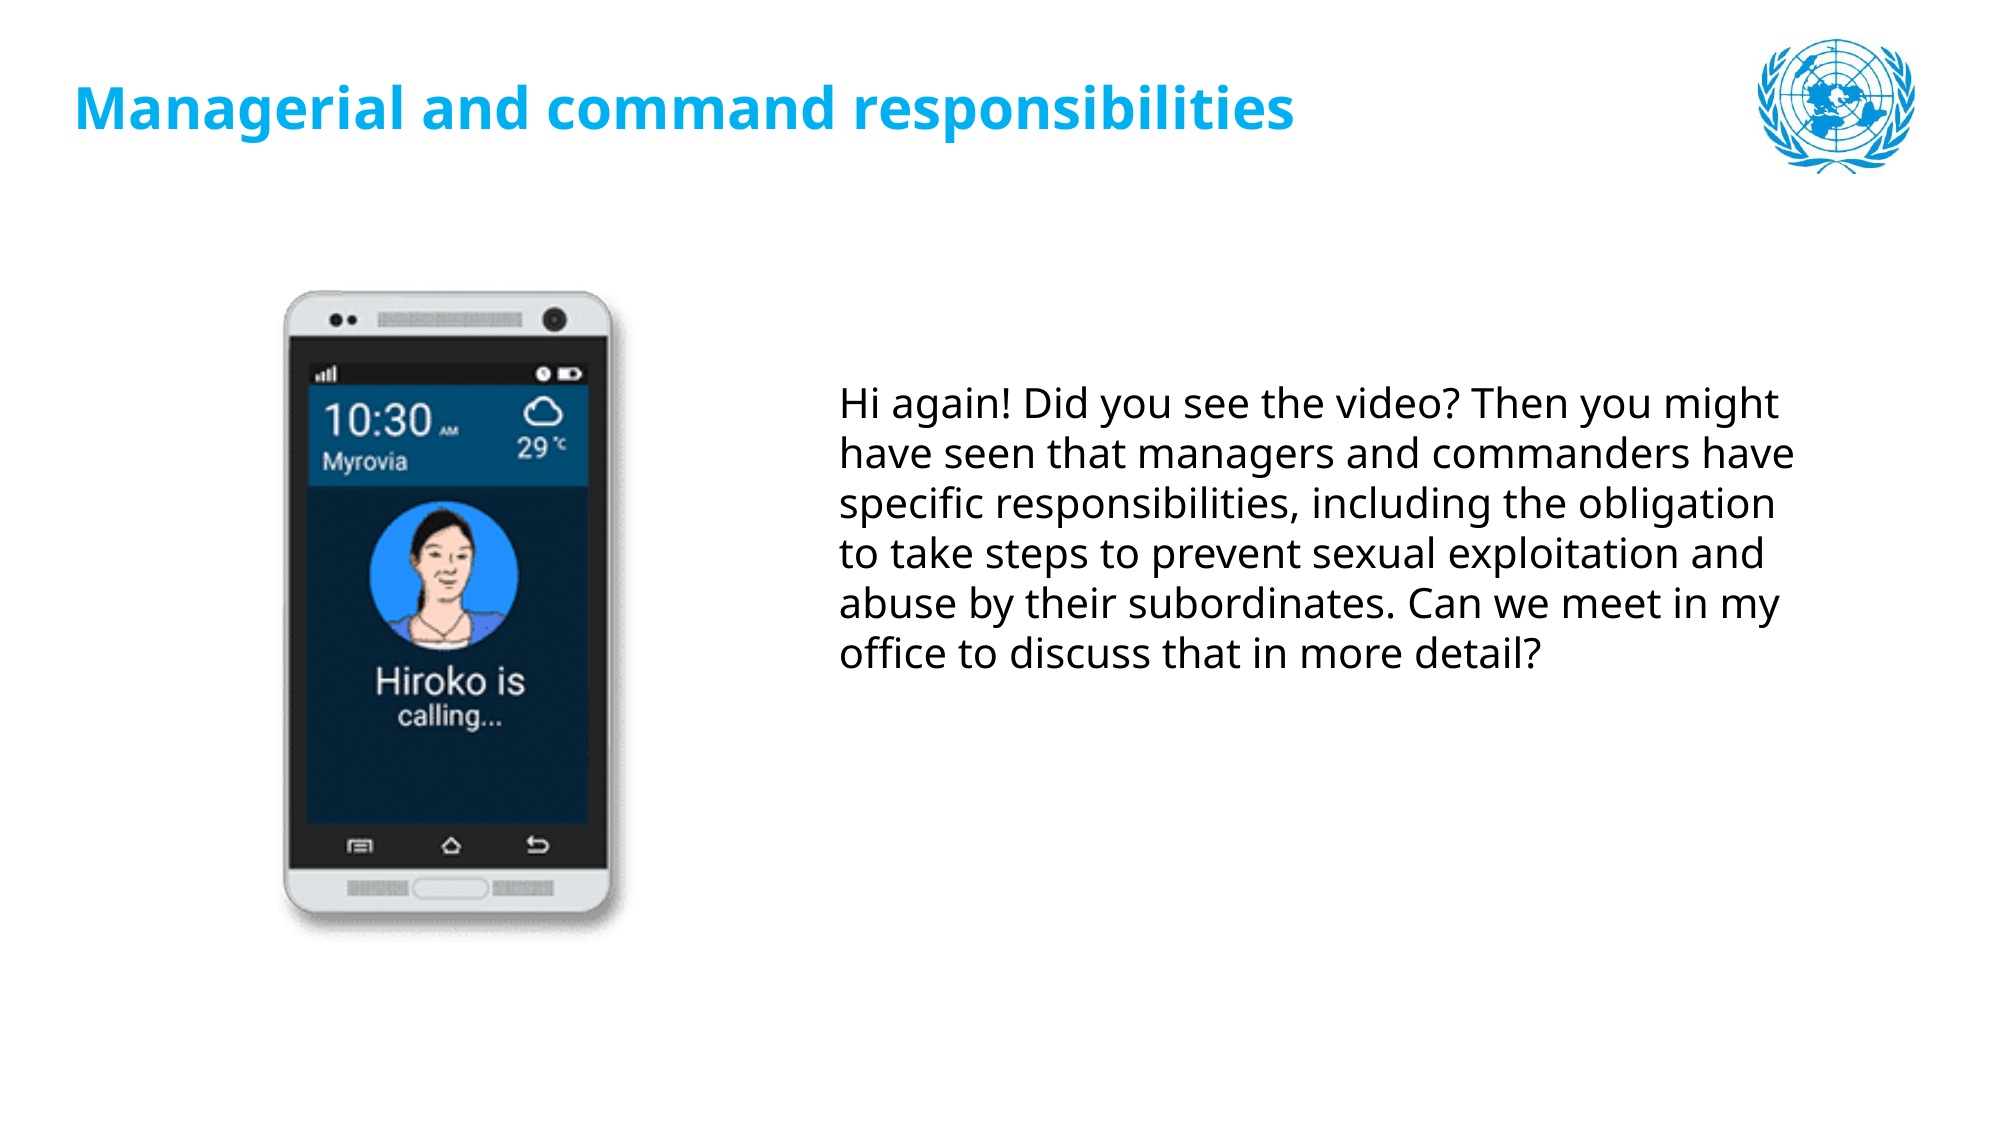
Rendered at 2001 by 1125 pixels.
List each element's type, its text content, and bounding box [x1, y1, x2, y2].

text_box Managerial and command responsibilities [58, 63, 1559, 149]
picture [230, 276, 661, 948]
text_box Hi again! Did you see the video? Then you might have seen that managers and commanders have specific responsibilities, including the obligation to take steps to prevent sexual exploitation and abuse by their subordinates. Can we meet in my office to discuss that in more detail? [824, 369, 1824, 685]
